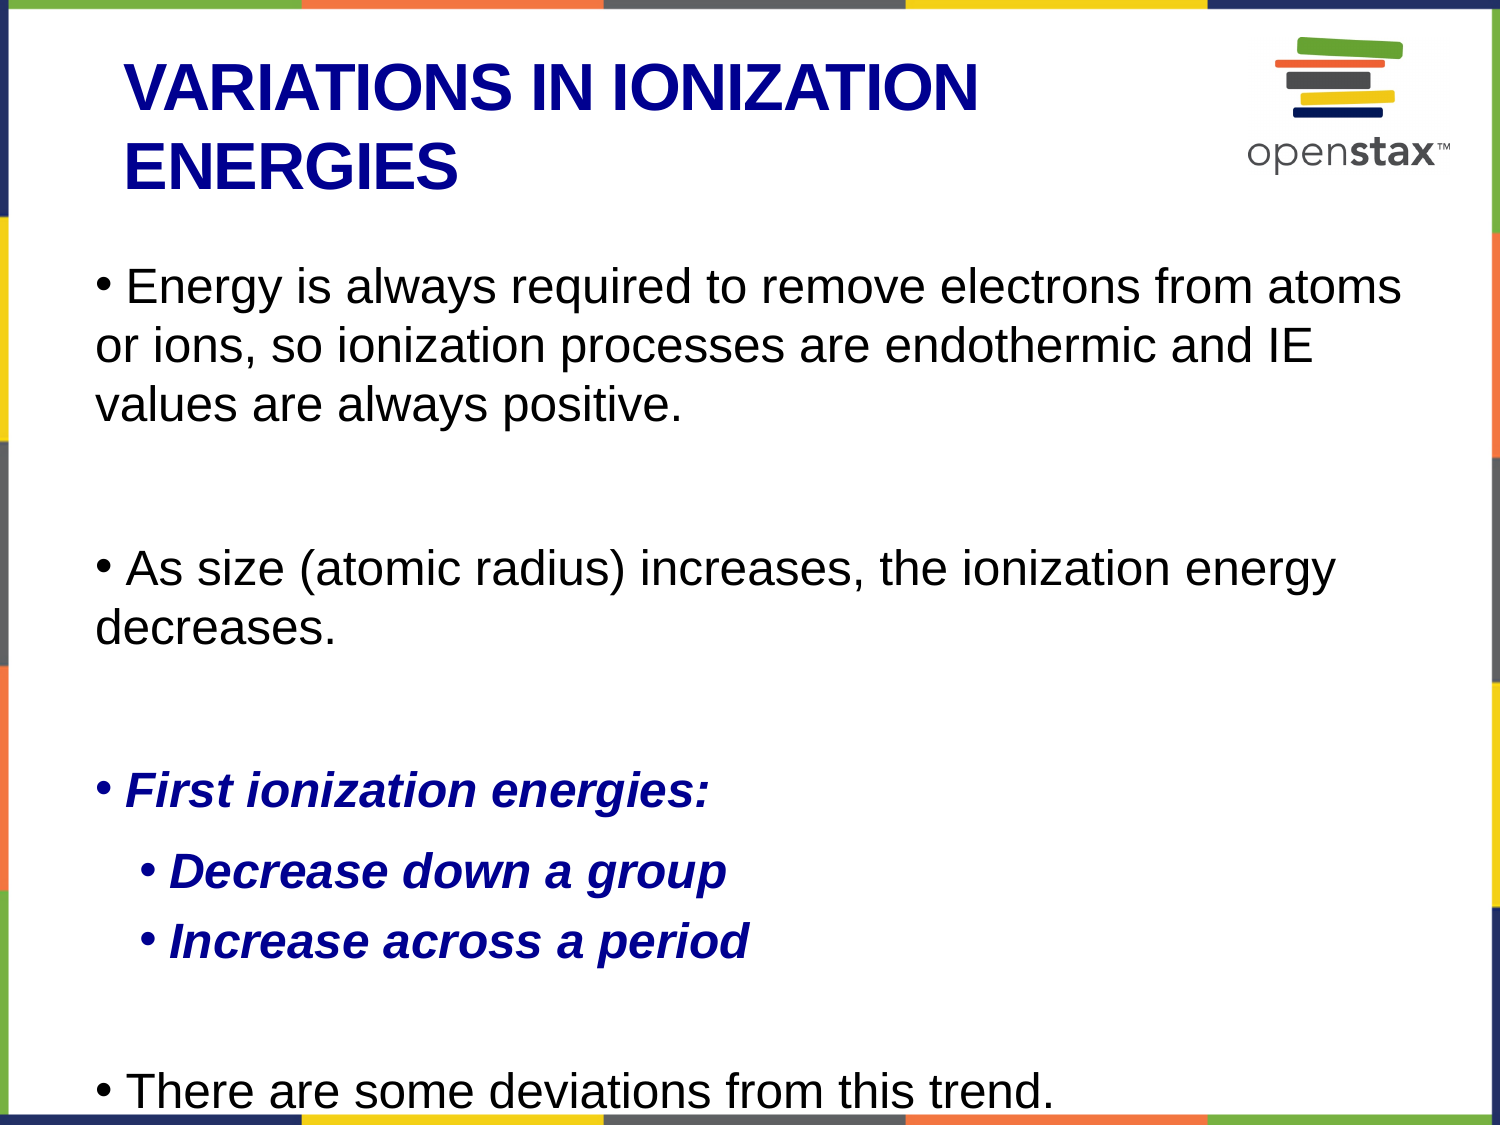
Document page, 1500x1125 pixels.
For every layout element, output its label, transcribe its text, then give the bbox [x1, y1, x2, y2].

picture [0, 0, 1500, 1125]
title Variations in ionization energies [108, 127, 1184, 164]
list Energy is always required to remove electrons from atoms or ions, so ionization processes are endothermic and IE values are always positive. As size (atomic radius) increases, the ionization energy decreases. First ionization energies: Decrease down a group Increase across a period There are some deviations from this trend. [79, 164, 1438, 1125]
